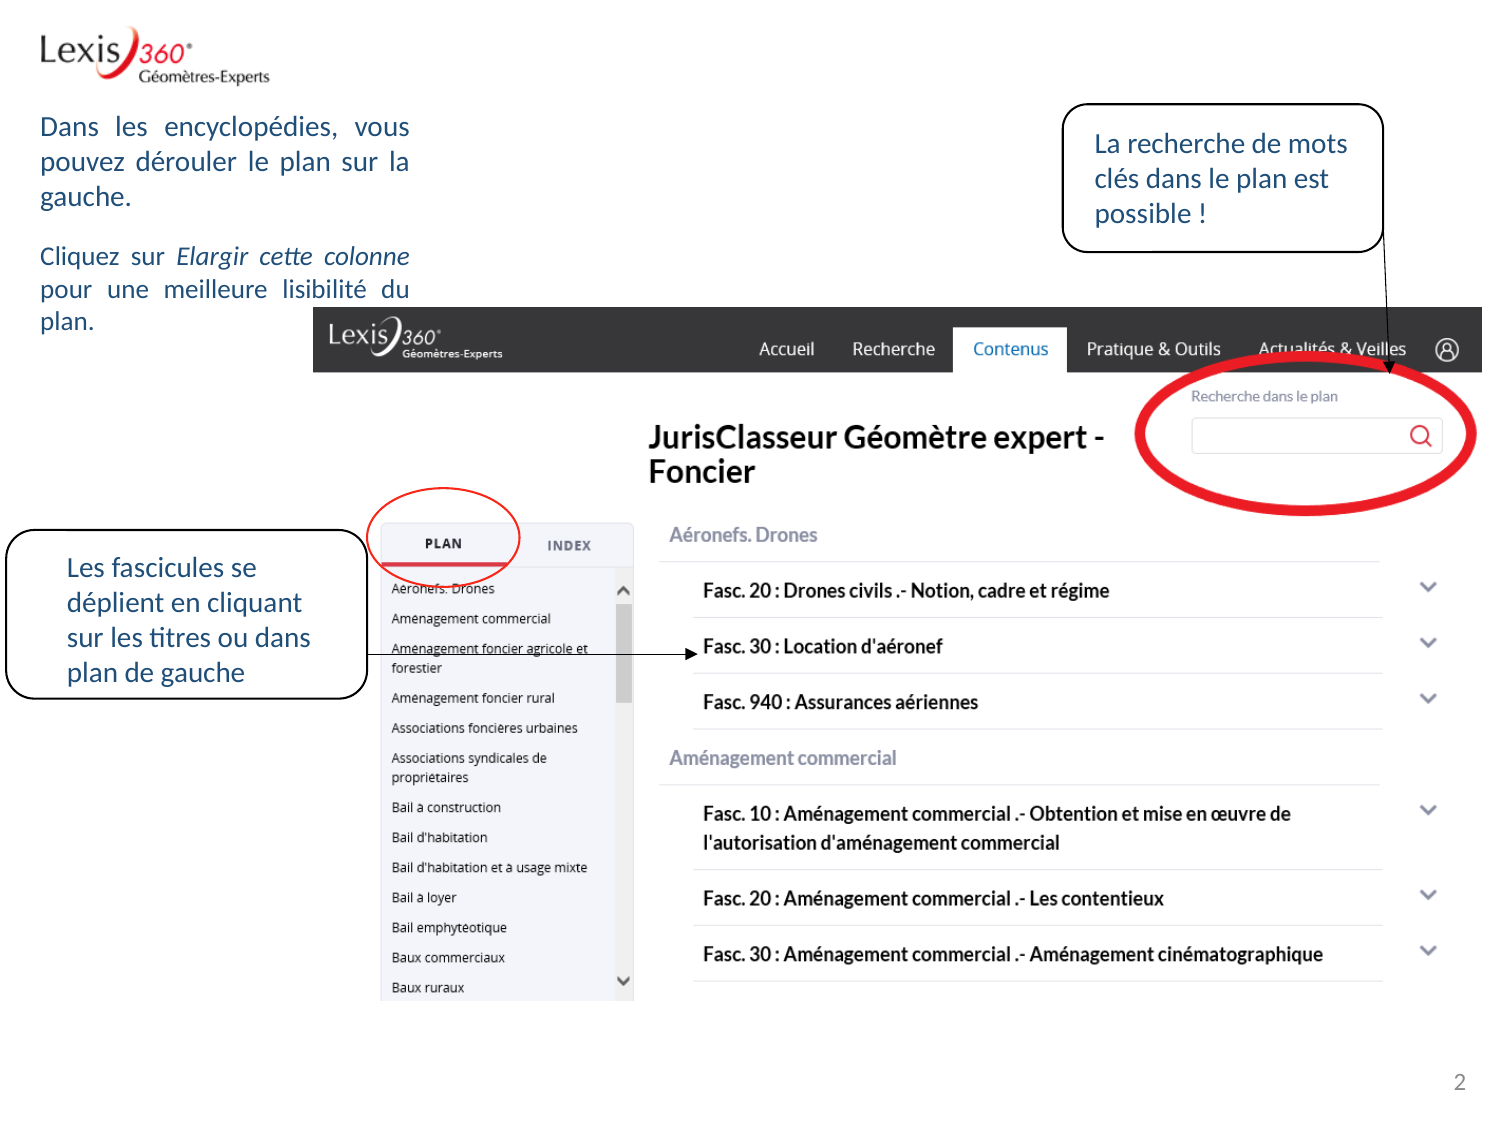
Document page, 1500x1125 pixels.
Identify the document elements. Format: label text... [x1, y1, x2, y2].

slide_number 2 [1143, 1050, 1482, 1111]
picture [312, 307, 1482, 1001]
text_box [1383, 223, 1390, 374]
text_box [5, 528, 312, 700]
text_box Dans les encyclopédies, vous pouvez dérouler le plan sur la gauche. Cliquez sur Elargir cette colonne pour une meilleure lisibilité du plan. [25, 100, 425, 344]
text_box [1061, 103, 1385, 254]
picture [25, 0, 298, 103]
